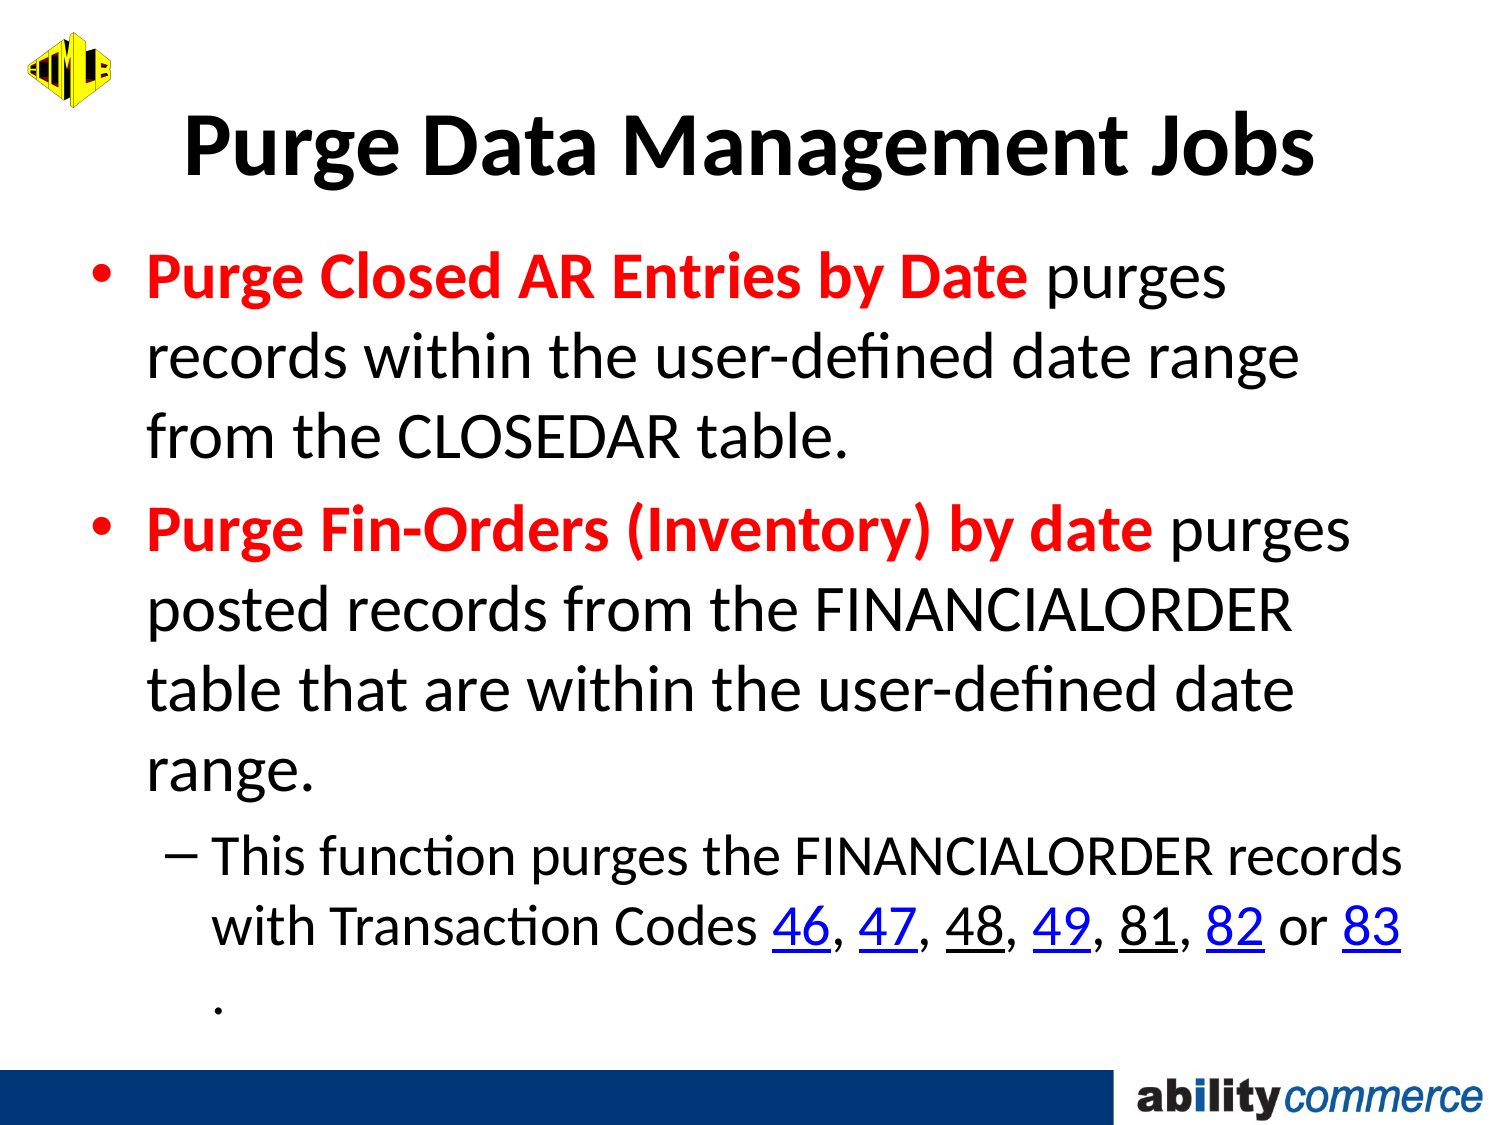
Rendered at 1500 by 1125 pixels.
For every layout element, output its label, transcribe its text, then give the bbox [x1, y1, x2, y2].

title Purge Data Management Jobs [75, 45, 1425, 224]
picture [0, 1070, 1500, 1125]
list Purge Closed AR Entries by Date purges records within the user-defined date range from the CLOSEDAR table. Purge Fin-Orders (Inventory) by date purges posted records from the FINANCIALORDER table that are within the user-defined date range. This function purges the FINANCIALORDER records with Transaction Codes 46, 47, 48, 49, 81, 82 or 83. [75, 224, 1425, 967]
picture [5, 15, 151, 121]
